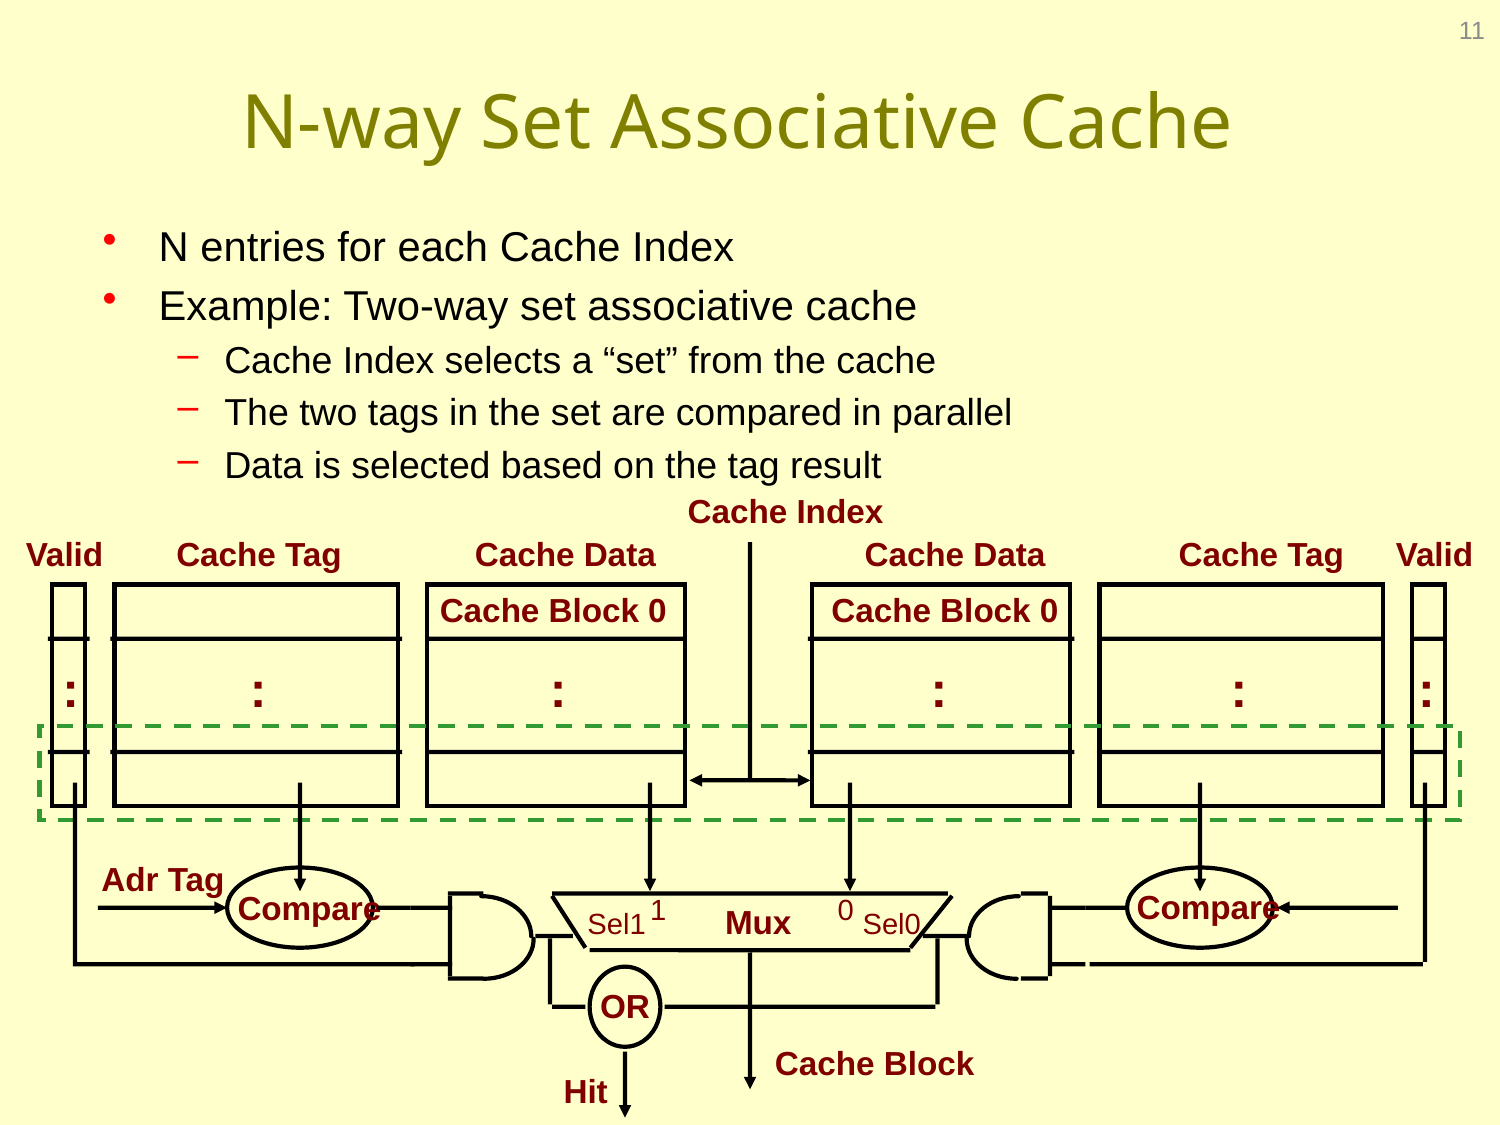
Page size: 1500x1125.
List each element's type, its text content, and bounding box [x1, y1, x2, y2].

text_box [9, 482, 1490, 1119]
list N entries for each Cache Index Example: Two-way set associative cache Cache Index selects a “set” from the cache The two tags in the set are compared in parallel Data is selected based on the tag result [87, 212, 1388, 481]
slide_number 11 [1149, 0, 1500, 60]
title N-way Set Associative Cache [87, 24, 1388, 212]
